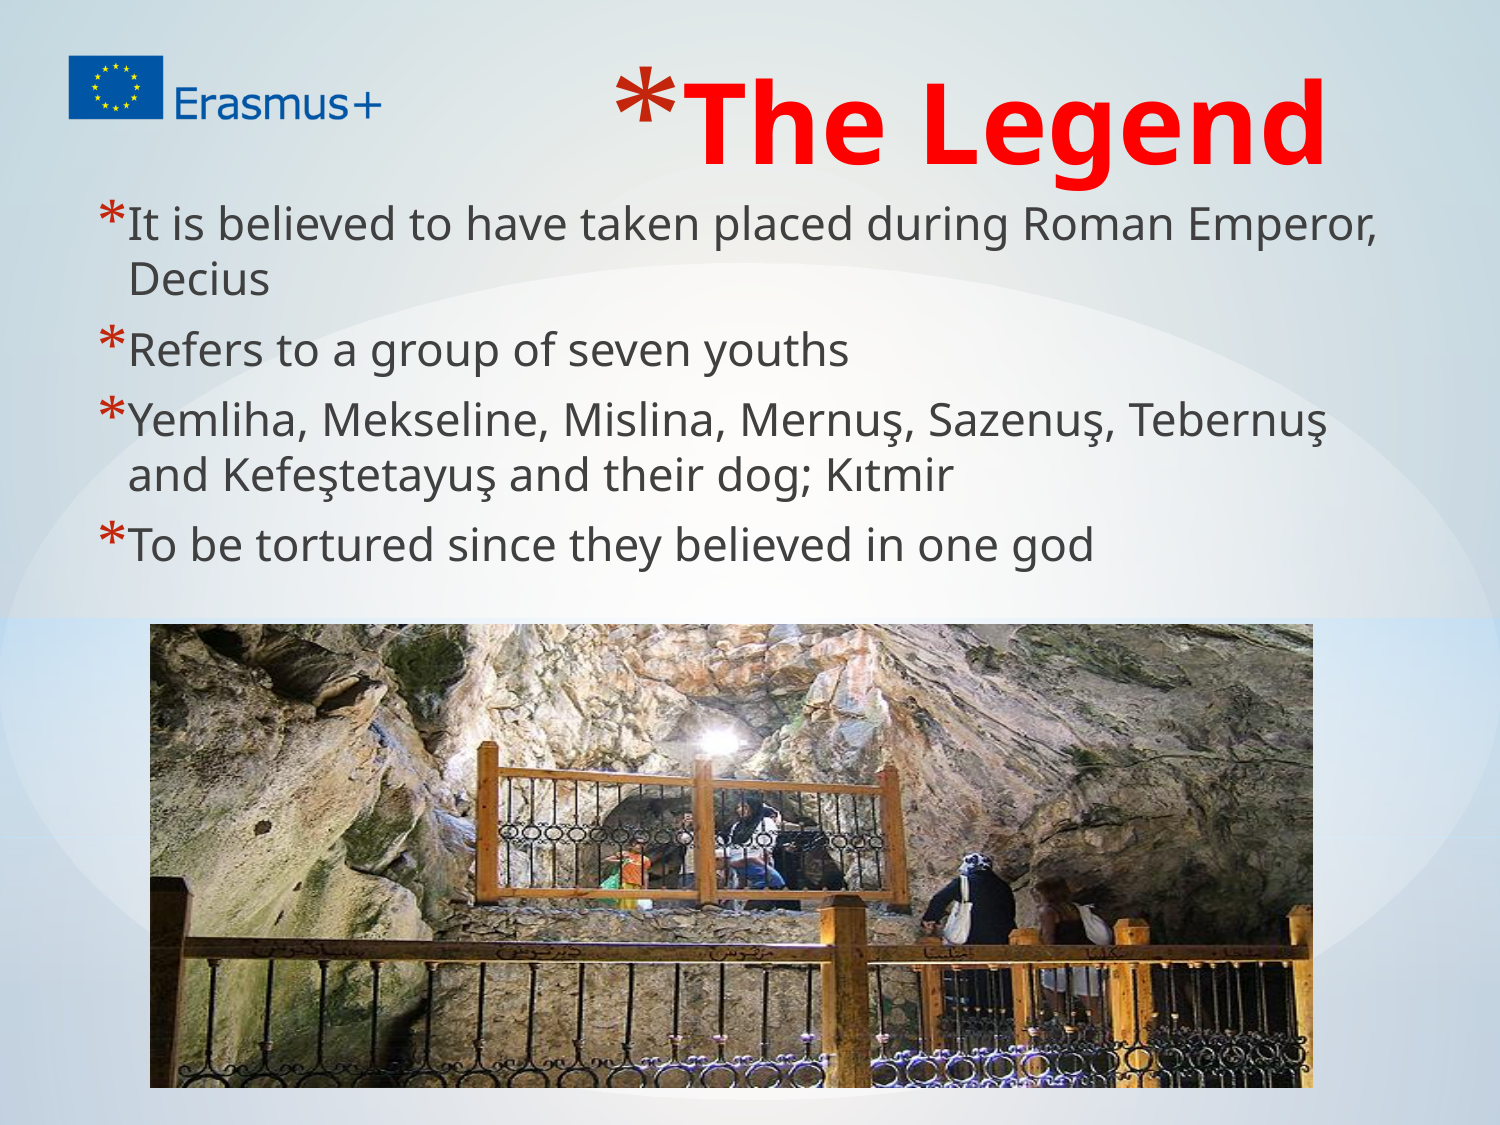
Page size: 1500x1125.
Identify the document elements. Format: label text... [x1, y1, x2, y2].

title The Legend [162, 45, 1375, 187]
picture [149, 624, 1313, 1088]
list It is believed to have taken placed during Roman Emperor, Decius Refers to a group of seven youths Yemliha, Mekseline, Mislina, Mernuş, Sazenuş, Tebernuş and Kefeştetayuş and their dog; Kıtmir To be tortured since they believed in one god [75, 187, 1425, 1125]
picture [49, 37, 399, 137]
